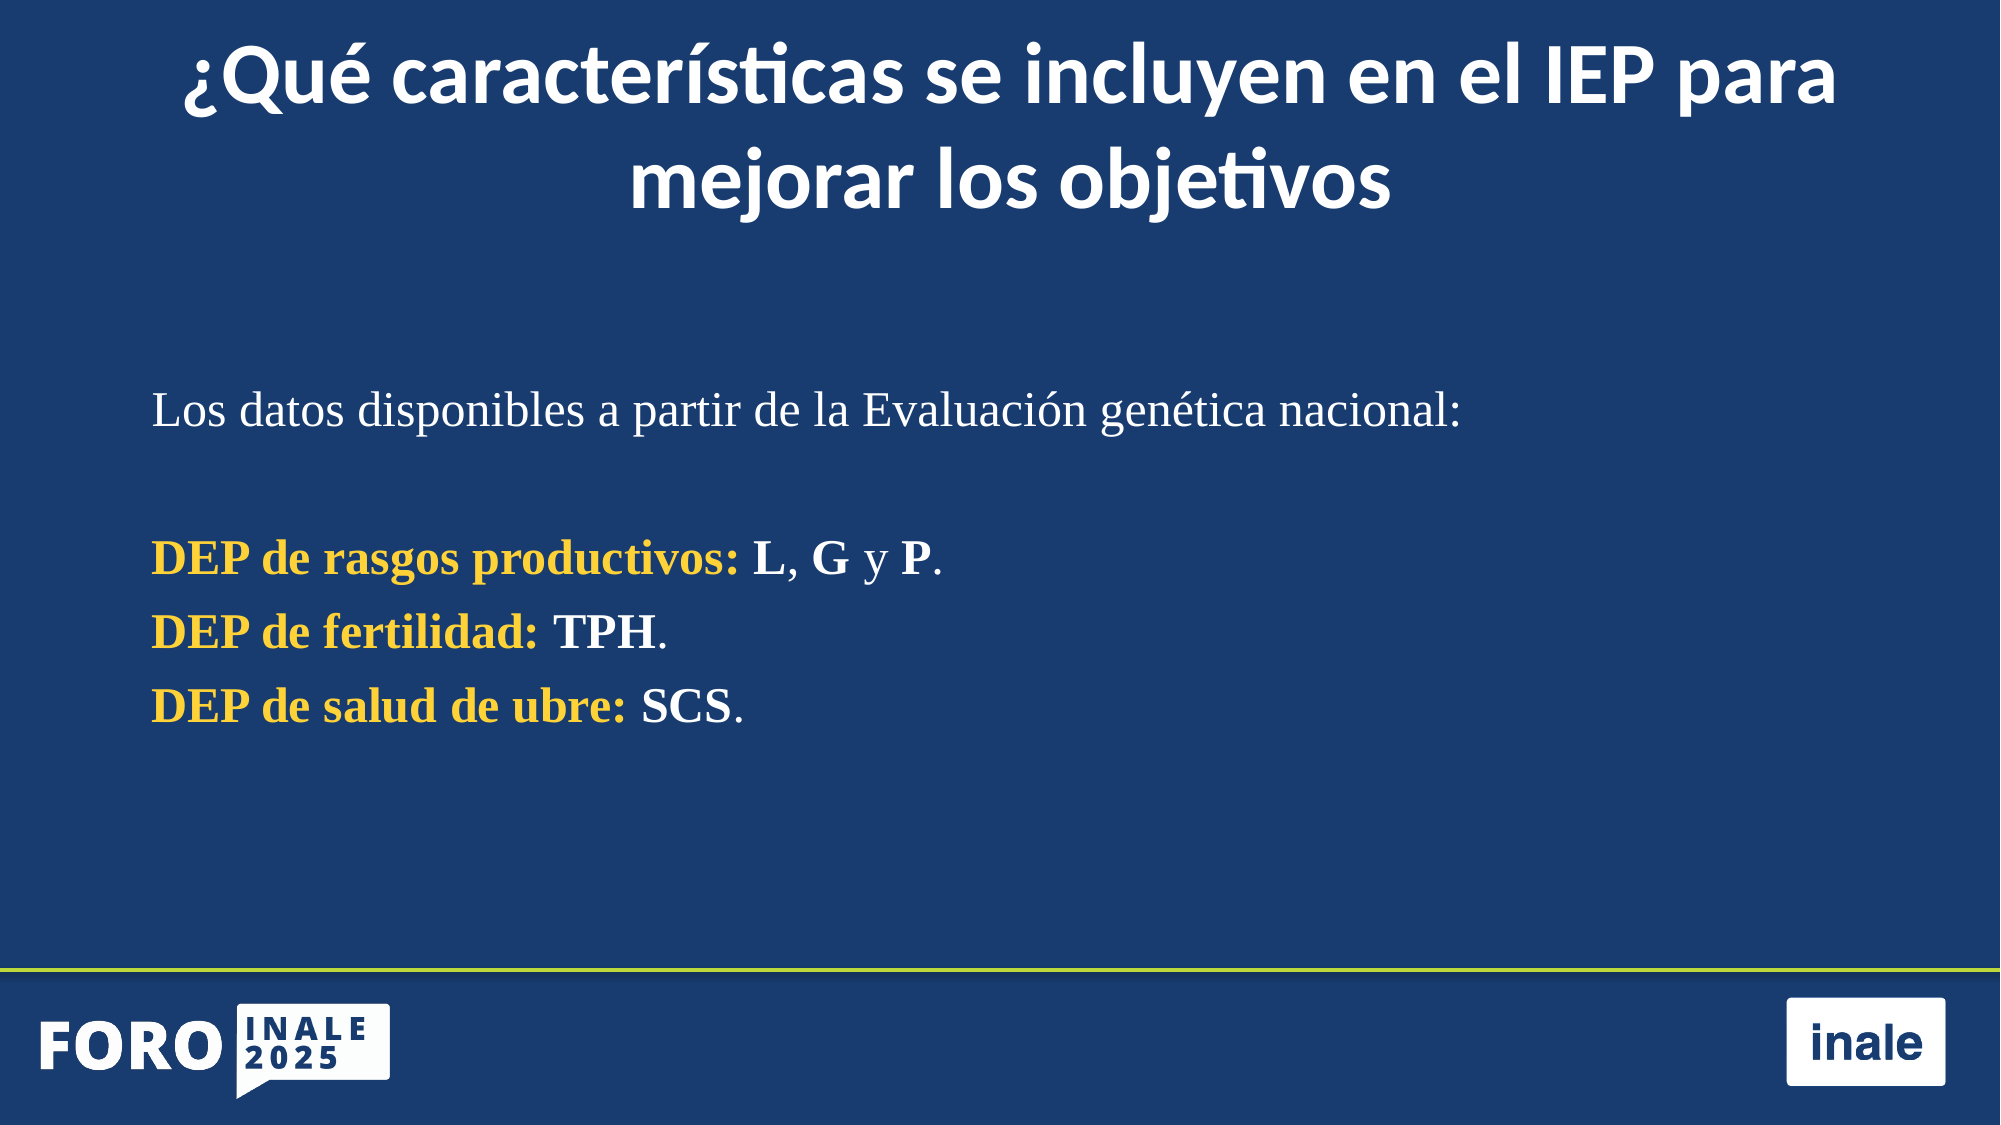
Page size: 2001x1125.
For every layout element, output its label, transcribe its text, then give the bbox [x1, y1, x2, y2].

text_box ¿Qué características se incluyen en el IEP para mejorar los objetivos [133, 8, 1888, 234]
text_box Los datos disponibles a partir de la Evaluación genética nacional: DEP de rasgos productivos: L, G y P. DEP de fertilidad: TPH. DEP de salud de ubre: SCS. [133, 375, 1709, 741]
picture [23, 997, 395, 1107]
picture [1776, 983, 1955, 1107]
